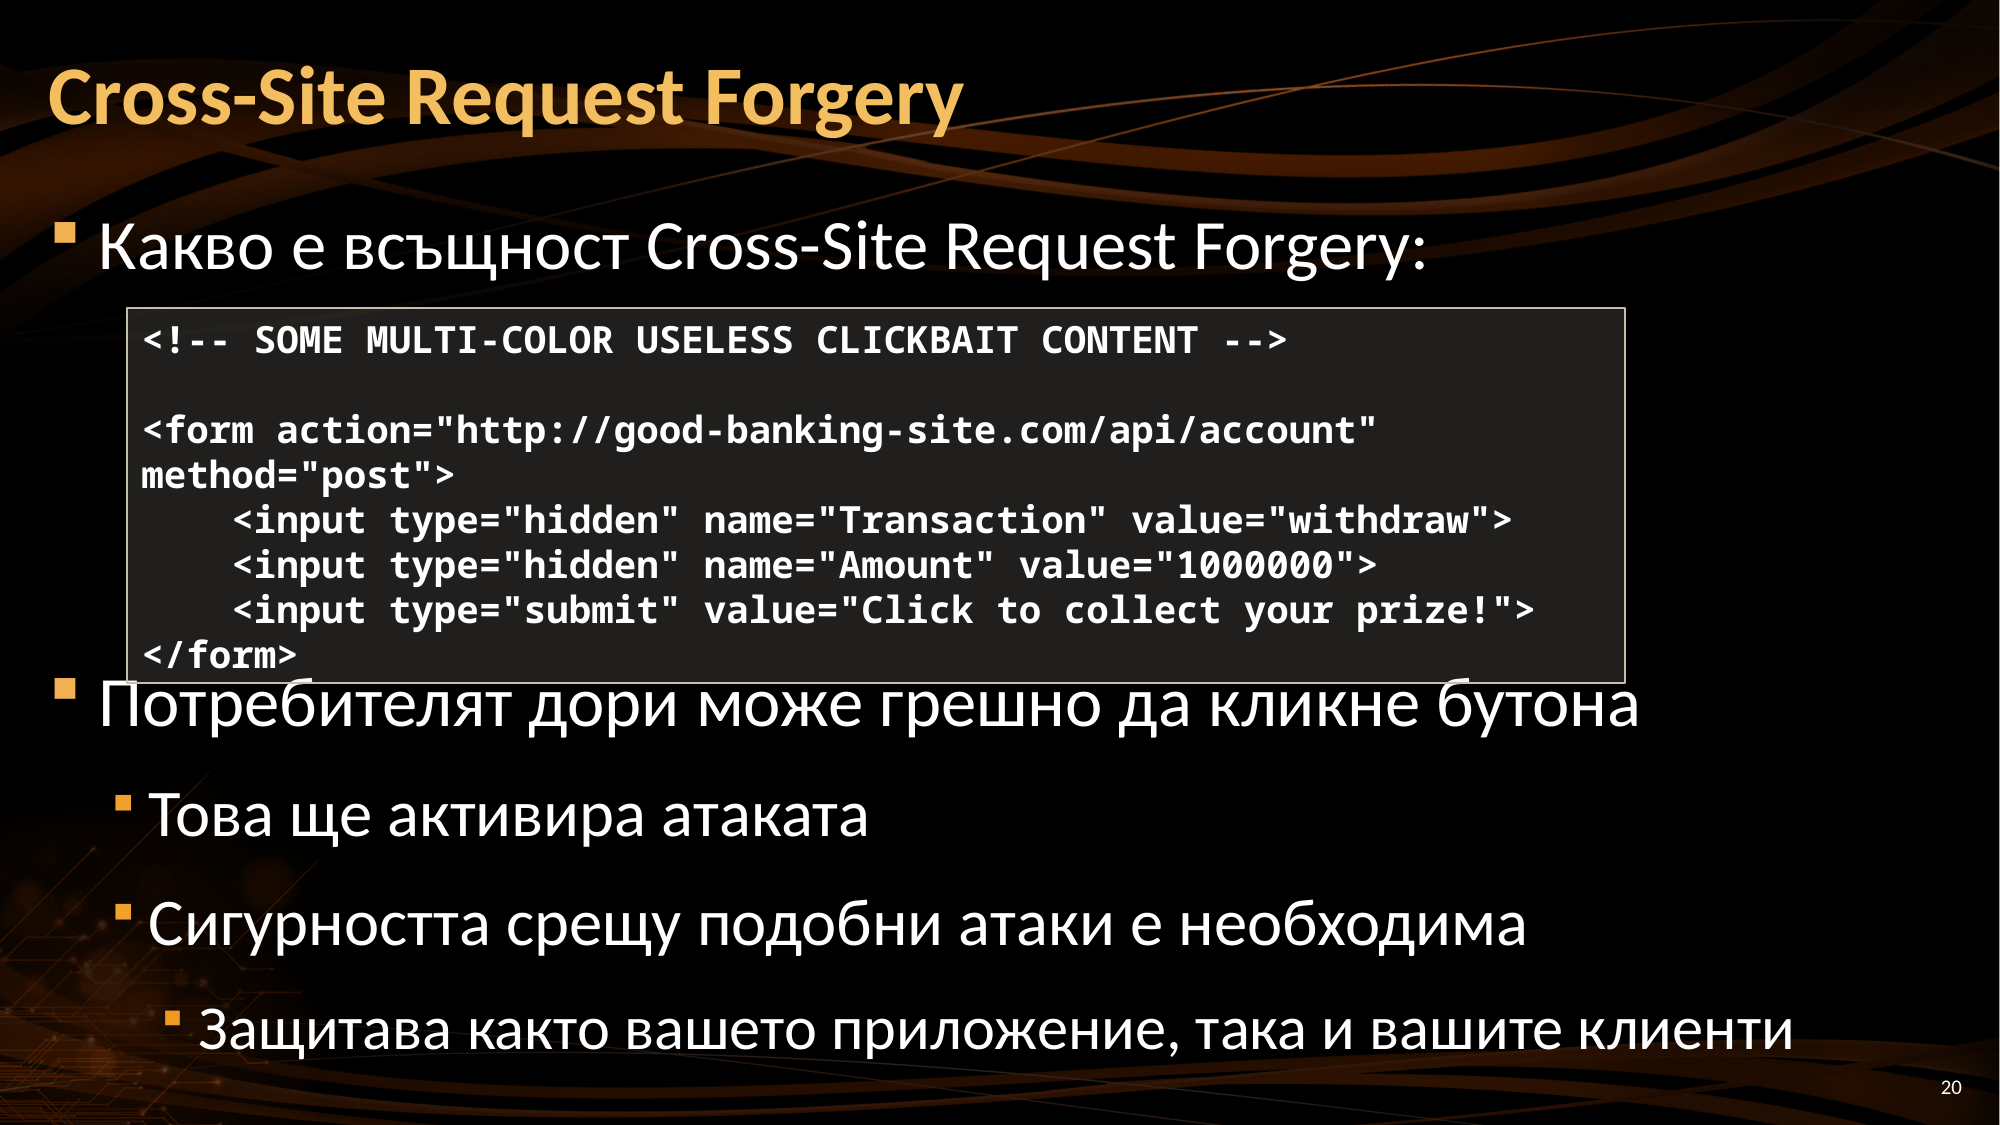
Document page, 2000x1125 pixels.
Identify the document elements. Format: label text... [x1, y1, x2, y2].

picture [0, 0, 2000, 1125]
title Cross-Site Request Forgery [30, 6, 1602, 189]
text_box <!-- SOME MULTI-COLOR USELESS CLICKBAIT CONTENT --> <form action="http://good-banking-site.com/api/account" method="post"> <input type="hidden" name="Transaction" value="withdraw"> <input type="hidden" name="Amount" value="1000000"> <input type="submit" value="Click to collect your prize!"> </form> [126, 308, 1626, 683]
list Какво е всъщност Cross-Site Request Forgery: Потребителят дори може грешно да кликне бутона Това ще активира атаката Сигурността срещу подобни атаки е необходима Защитава както вашето приложение, така и вашите клиенти [31, 188, 1968, 1103]
